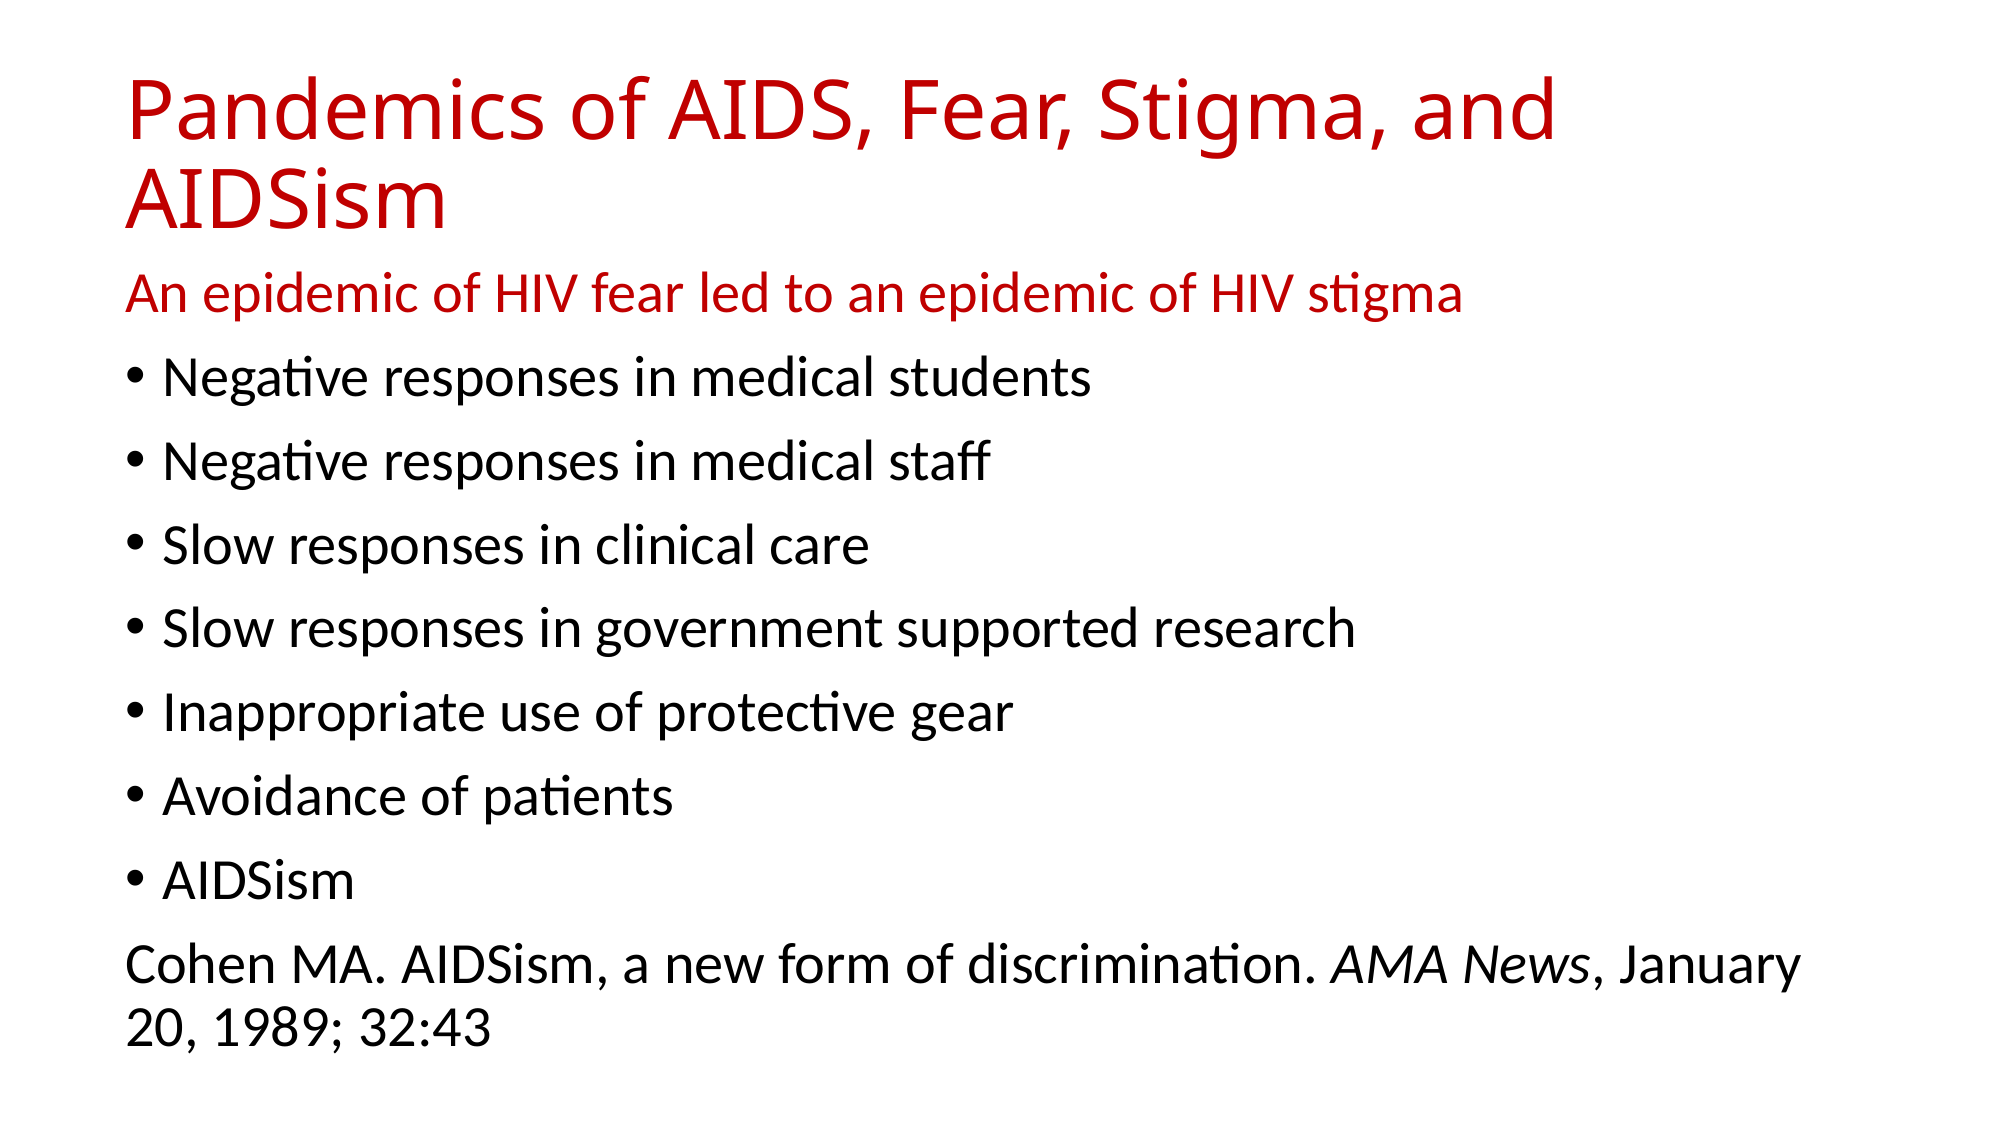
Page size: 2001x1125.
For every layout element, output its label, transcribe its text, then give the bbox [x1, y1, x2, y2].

title Pandemics of AIDS, Fear, Stigma, and AIDSism [110, 59, 1863, 254]
list An epidemic of HIV fear led to an epidemic of HIV stigma Negative responses in medical students Negative responses in medical staff Slow responses in clinical care Slow responses in government supported research Inappropriate use of protective gear Avoidance of patients AIDSism Cohen MA. AIDSism, a new form of discrimination. AMA News, January 20, 1989; 32:43 [110, 254, 1890, 1125]
